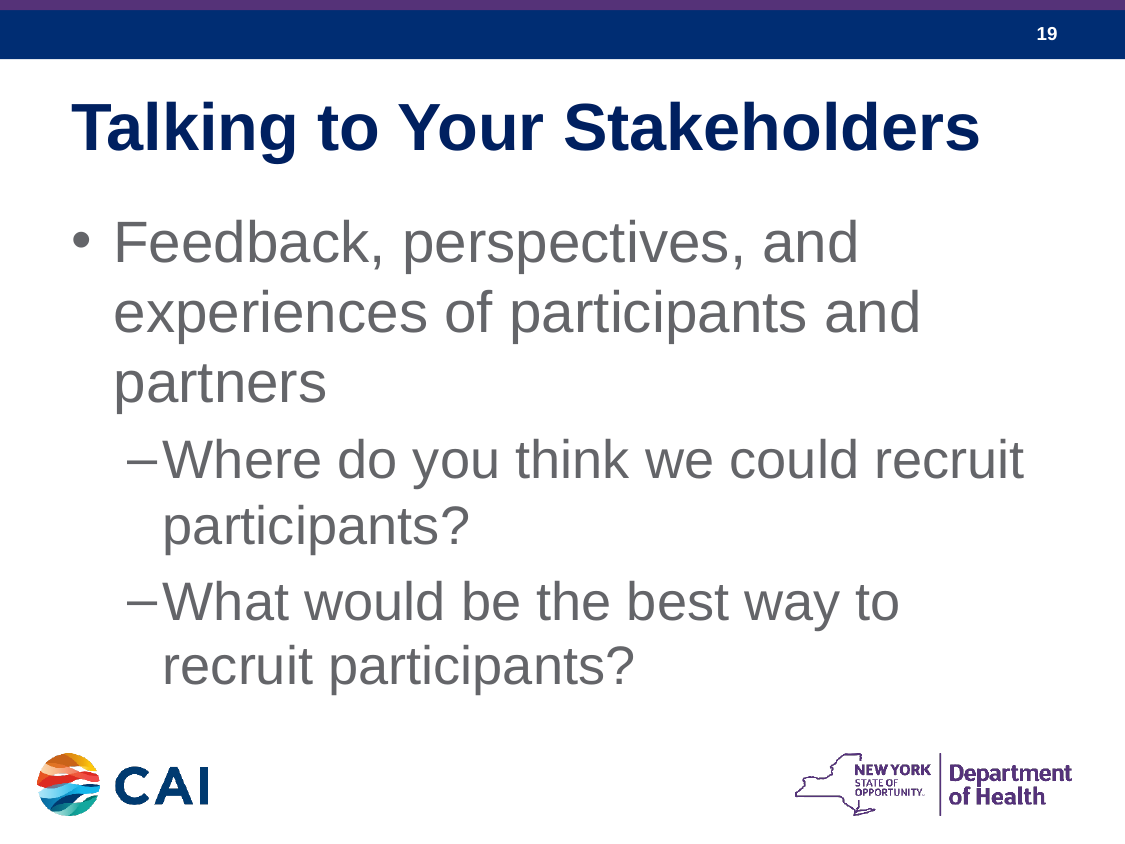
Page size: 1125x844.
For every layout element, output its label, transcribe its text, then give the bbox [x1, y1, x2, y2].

list Feedback, perspectives, and experiences of participants and partners Where do you think we could recruit participants? What would be the best way to recruit participants? [56, 196, 1069, 754]
picture [795, 753, 1072, 816]
title Talking to Your Stakeholders [56, 72, 1069, 175]
picture [37, 753, 208, 816]
